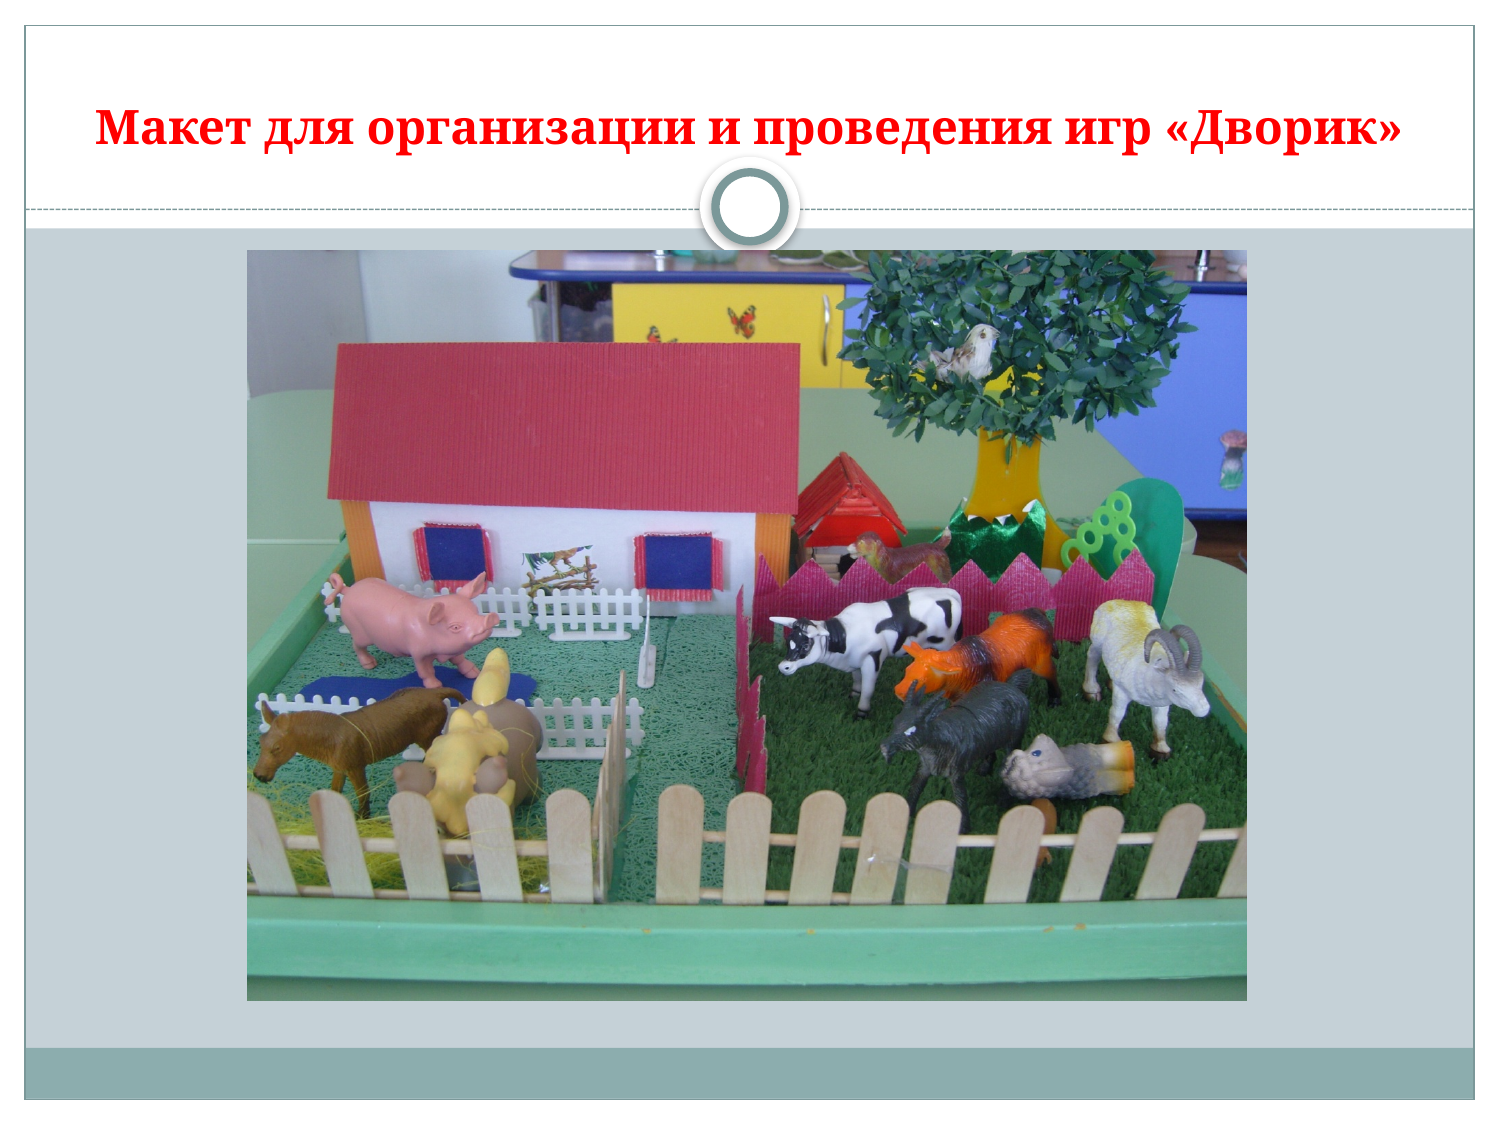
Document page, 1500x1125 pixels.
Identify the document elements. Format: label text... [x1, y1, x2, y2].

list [246, 250, 1248, 1001]
title Макет для организации и проведения игр «Дворик» [49, 37, 1450, 162]
